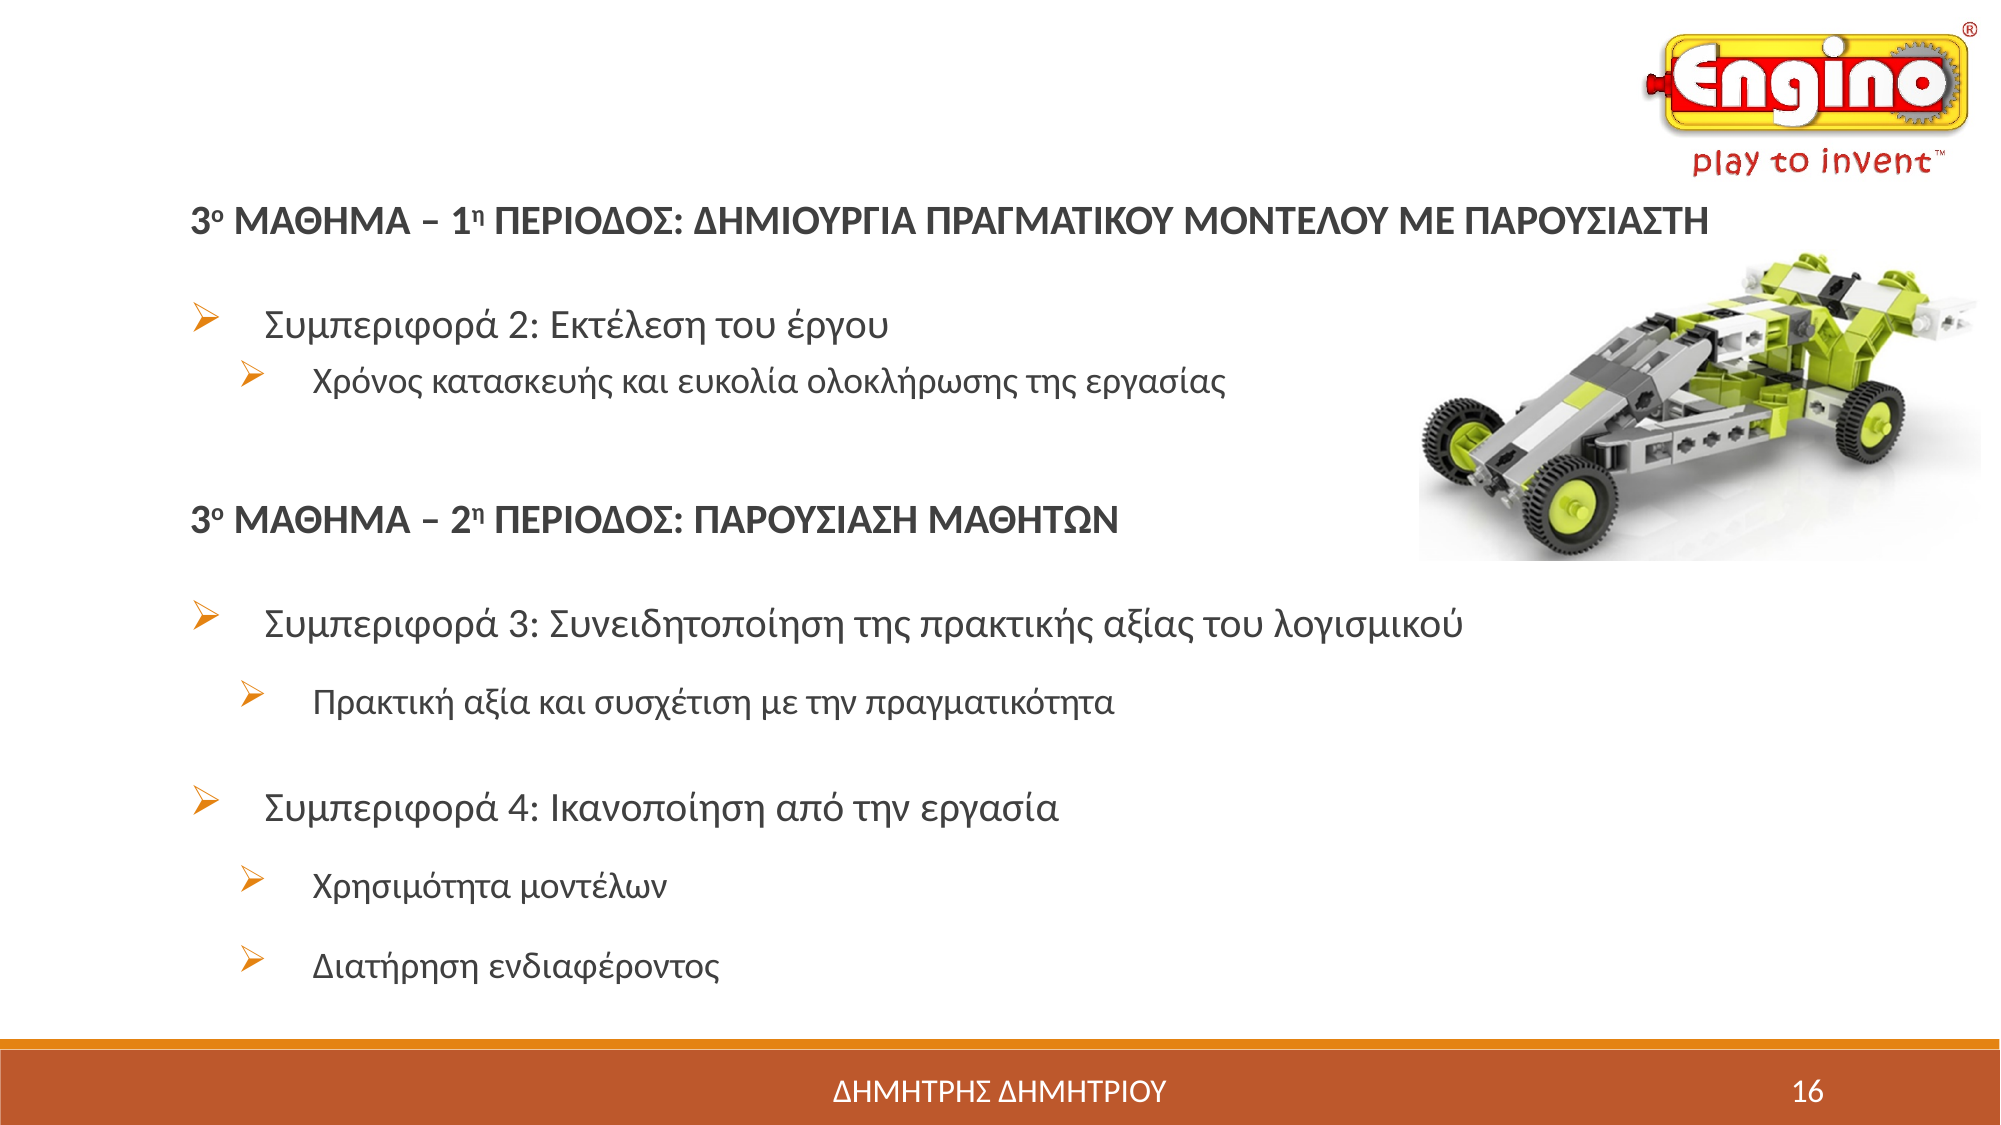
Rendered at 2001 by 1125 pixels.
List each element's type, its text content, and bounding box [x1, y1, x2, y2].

text_box 3ο ΜΑΘΗΜΑ – 1η ΠΕΡΙΟΔΟΣ: ΔΗΜΙΟΥΡΓΙΑ ΠΡΑΓΜΑΤΙΚΟΥ ΜΟΝΤΕΛΟΥ ΜΕ ΠΑΡΟΥΣΙΑΣΤΗ Συμπεριφορά 2: Εκτέλεση του έργου Χρόνος κατασκευής και ευκολία ολοκλήρωσης της εργασίας 3ο ΜΑΘΗΜΑ – 2η ΠΕΡΙΟΔΟΣ: ΠΑΡΟΥΣΙΑΣΗ ΜΑΘΗΤΩΝ Συμπεριφορά 3: Συνειδητοποίηση της πρακτικής αξίας του λογισμικού Πρακτική αξία και συσχέτιση με την πραγματικότητα Συμπεριφορά 4: Ικανοποίηση από την εργασία Χρησιμότητα μοντέλων Διατήρηση ενδιαφέροντος [175, 185, 1826, 1018]
picture [1418, 248, 1981, 561]
footer ΔΗΜΗΤΡΗΣ ΔΗΜΗΤΡΙΟΥ [604, 1059, 1396, 1120]
picture [1635, 16, 1981, 187]
slide_number 16 [1624, 1059, 1840, 1120]
